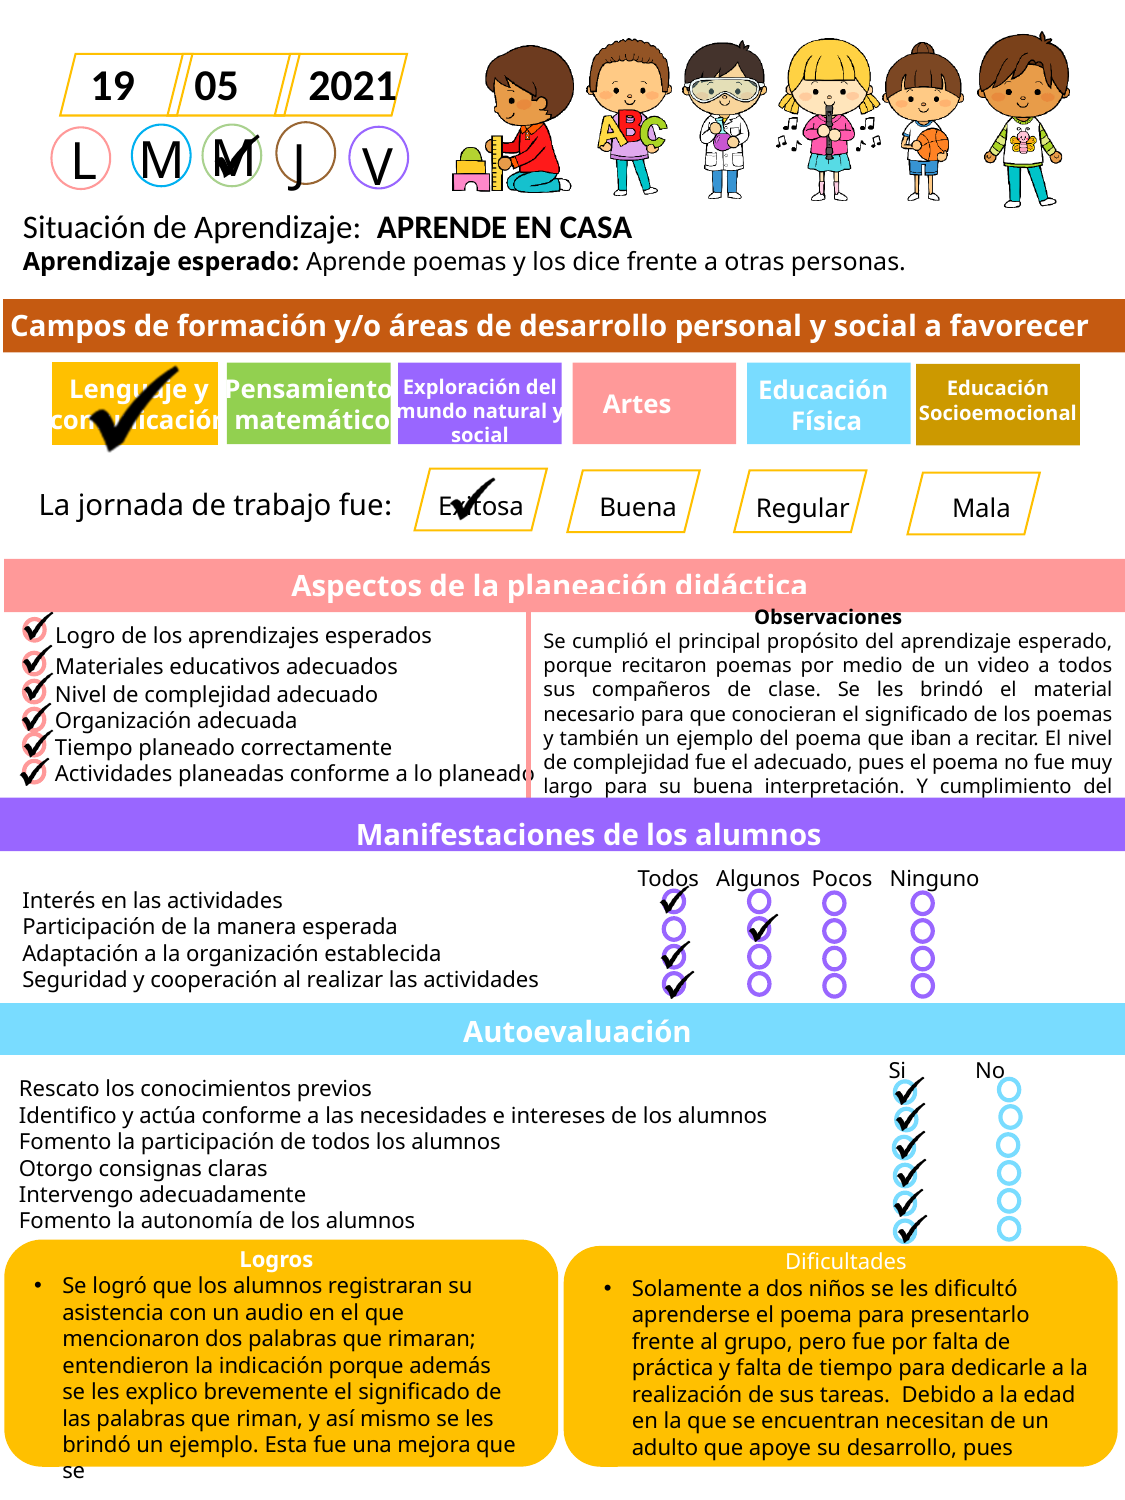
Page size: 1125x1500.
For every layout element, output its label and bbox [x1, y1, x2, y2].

picture [168, 100, 302, 241]
picture [733, 901, 786, 954]
text_box [0, 38, 1125, 1470]
picture [4, 599, 61, 798]
picture [168, 128, 189, 183]
picture [977, 31, 1070, 208]
picture [645, 929, 702, 1011]
picture [43, 329, 203, 490]
picture [427, 459, 507, 539]
picture [878, 1064, 935, 1255]
picture [644, 873, 697, 926]
